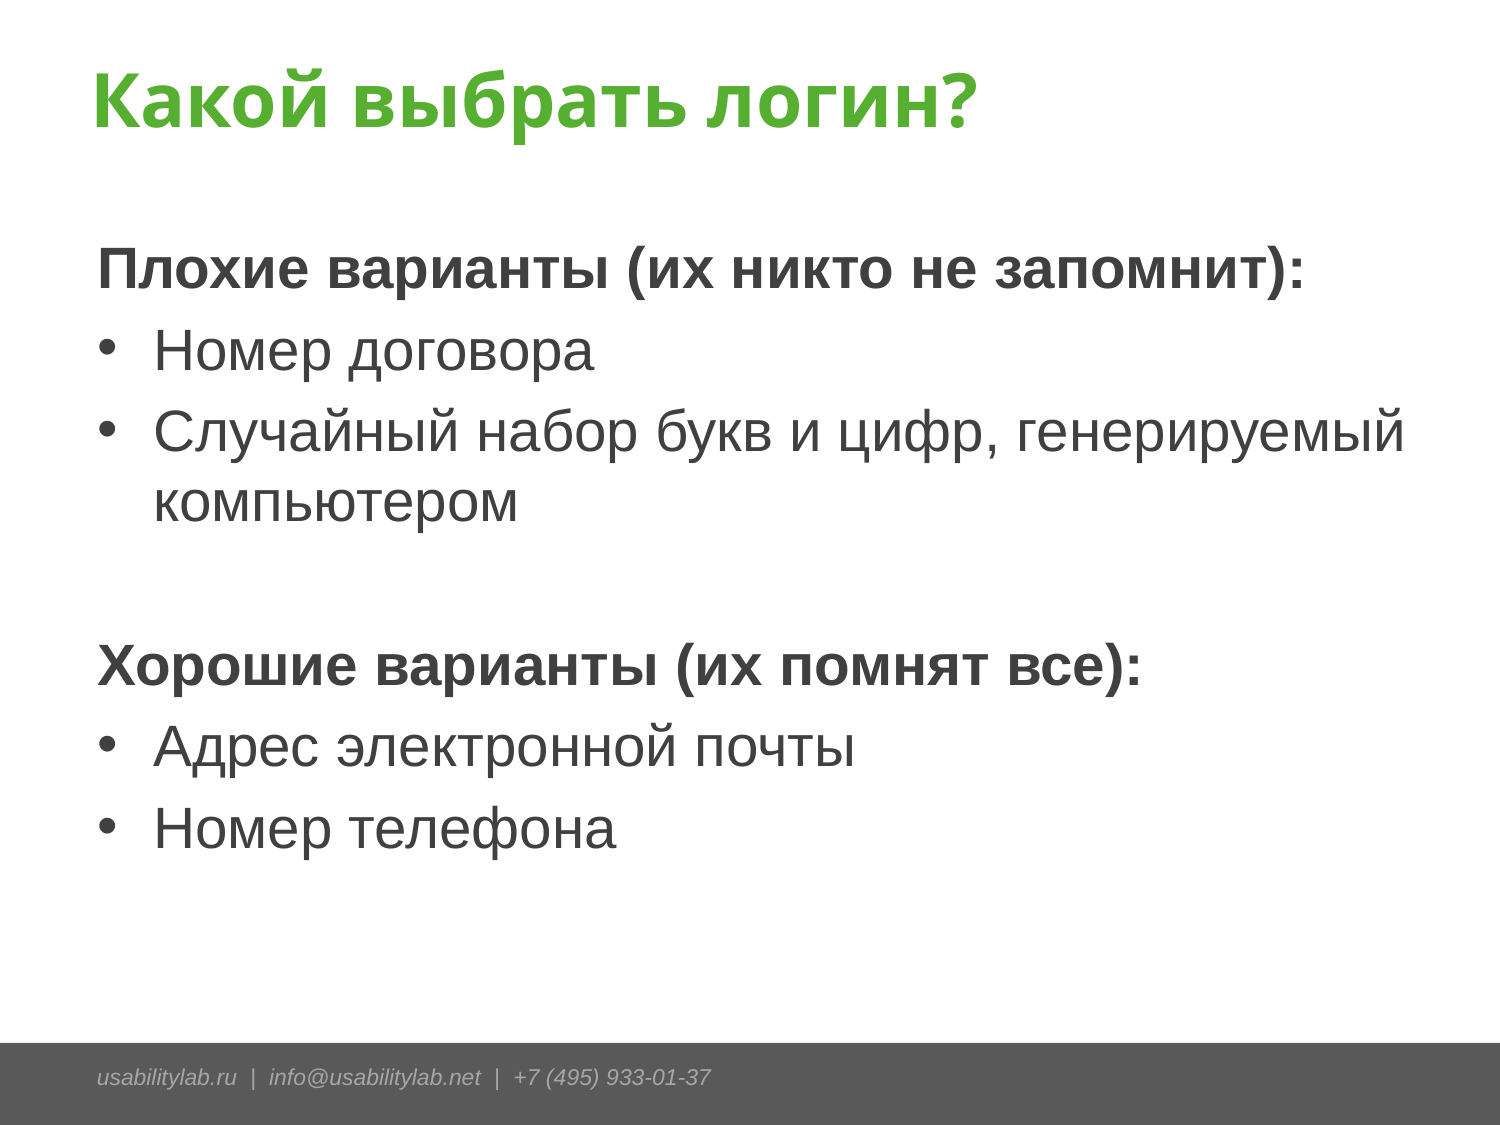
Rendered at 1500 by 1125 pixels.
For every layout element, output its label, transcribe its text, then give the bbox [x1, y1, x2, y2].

title Какой выбрать логин? [75, 45, 1425, 164]
list Плохие варианты (их никто не запомнит): Номер договора Случайный набор букв и цифр, генерируемый компьютером Хорошие варианты (их помнят все): Адрес электронной почты Номер телефона [82, 222, 1430, 961]
